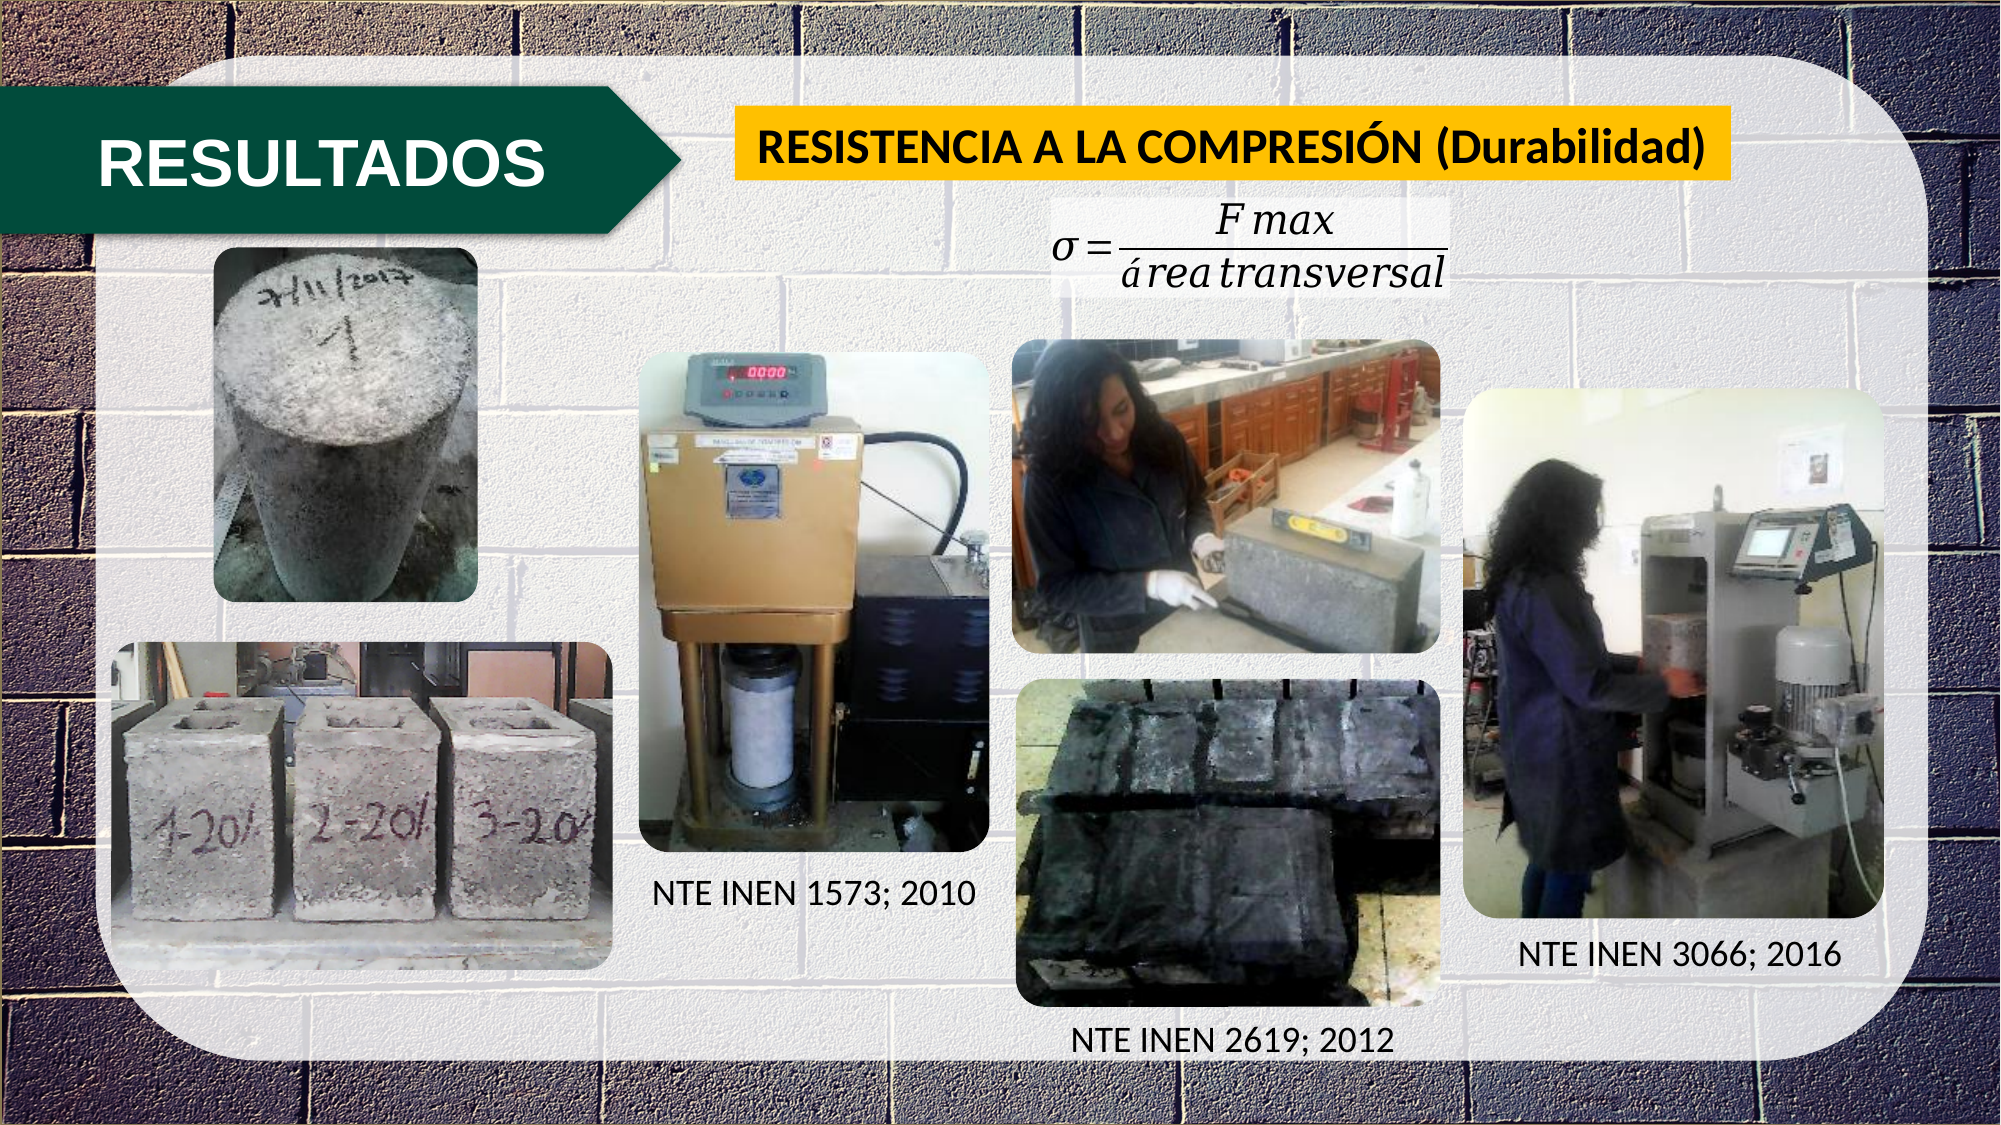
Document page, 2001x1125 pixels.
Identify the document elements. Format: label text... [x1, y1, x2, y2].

text_box NTE INEN 3066; 2016 [1463, 921, 1898, 981]
picture [213, 247, 478, 603]
text_box RESISTENCIA A LA COMPRESIÓN (Durabilidad) [734, 105, 1731, 181]
picture [1015, 678, 1441, 1007]
text_box NTE INEN 2619; 2012 [1015, 1007, 1450, 1068]
picture [0, 0, 2001, 1125]
text_box NTE INEN 1573; 2010 [613, 860, 1015, 921]
text_box [95, 54, 1929, 1062]
text_box RESULTADOS [0, 86, 682, 234]
picture [1011, 339, 1441, 654]
picture [1463, 388, 1885, 919]
picture [638, 352, 990, 853]
